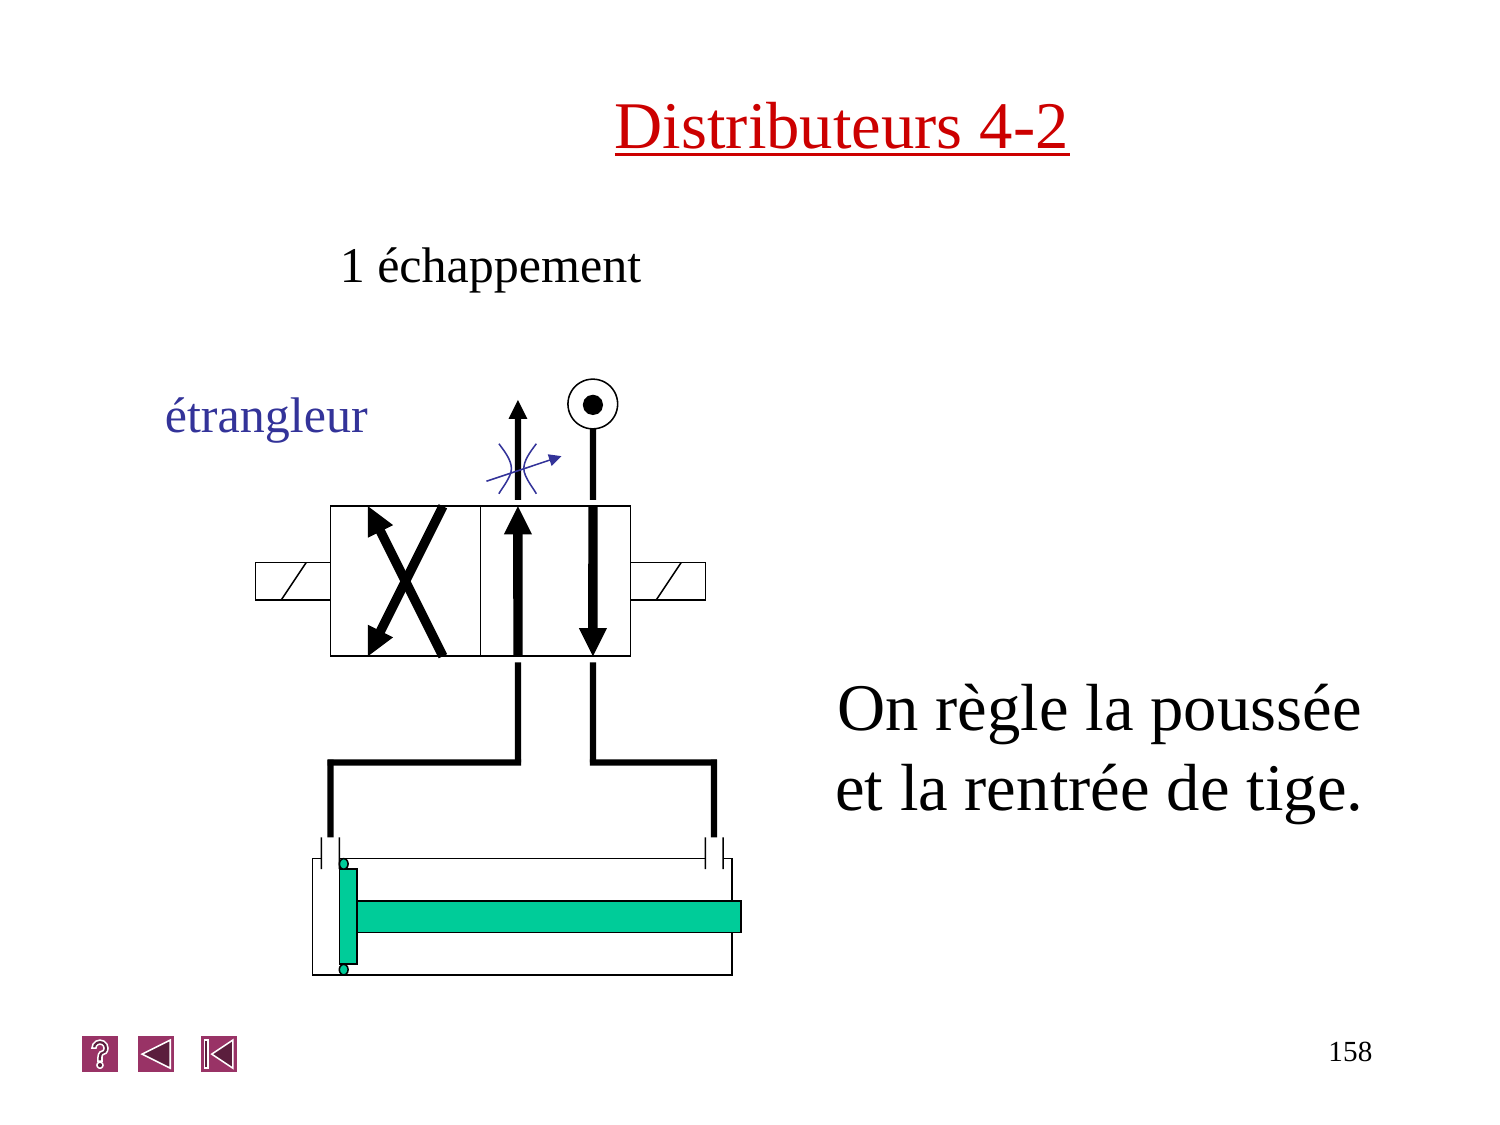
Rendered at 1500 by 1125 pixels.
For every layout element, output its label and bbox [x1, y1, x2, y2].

text_box [812, 656, 1388, 831]
text_box [346, 662, 742, 975]
text_box [200, 1035, 238, 1073]
text_box [312, 837, 342, 975]
text_box [327, 662, 522, 838]
text_box [567, 379, 618, 429]
text_box [150, 74, 1388, 170]
text_box [149, 374, 438, 450]
text_box [137, 1035, 175, 1073]
text_box [255, 506, 706, 657]
text_box [81, 1035, 119, 1073]
slide_number [1074, 1025, 1388, 1100]
text_box [486, 399, 562, 500]
text_box [324, 224, 675, 300]
